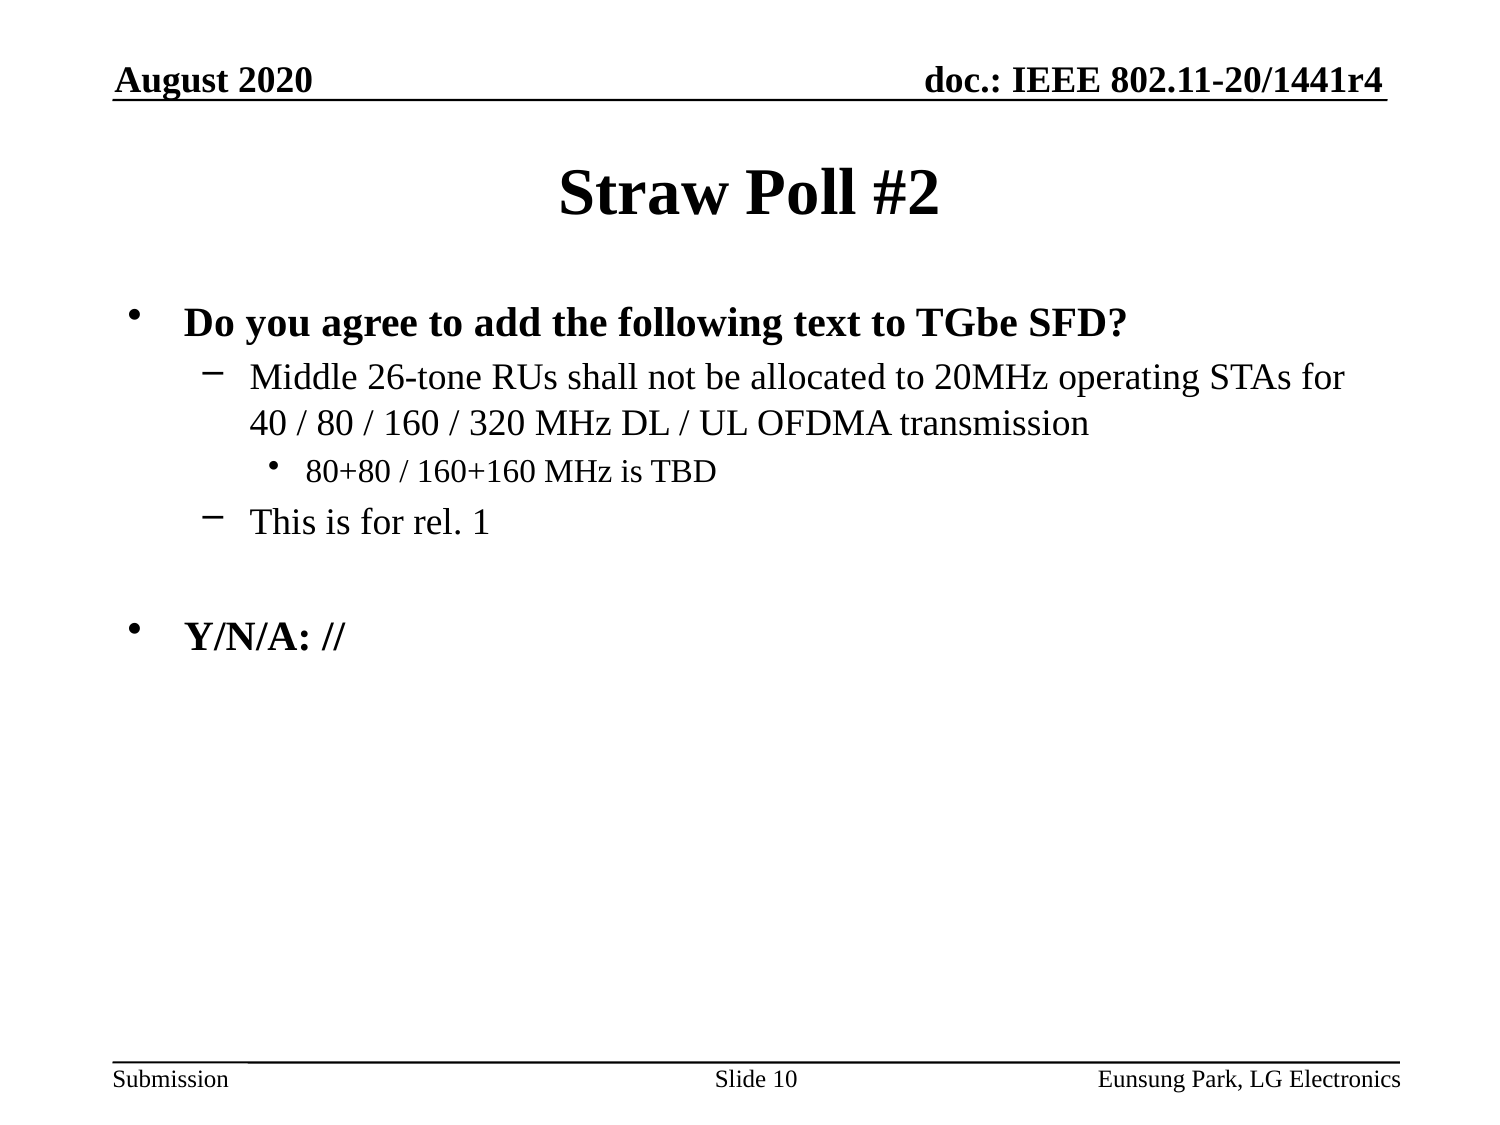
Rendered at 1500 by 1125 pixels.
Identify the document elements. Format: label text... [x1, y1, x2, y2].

slide_number Slide 10 [712, 1061, 800, 1093]
list Do you agree to add the following text to TGbe SFD? Middle 26-tone RUs shall not be allocated to 20MHz operating STAs for 40 / 80 / 160 / 320 MHz DL / UL OFDMA transmission 80+80 / 160+160 MHz is TBD This is for rel. 1 Y/N/A: // [112, 287, 1388, 1000]
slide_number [114, 54, 374, 101]
title Straw Poll #2 [112, 112, 1388, 263]
footer Eunsung Park, LG Electronics [1038, 1061, 1402, 1093]
